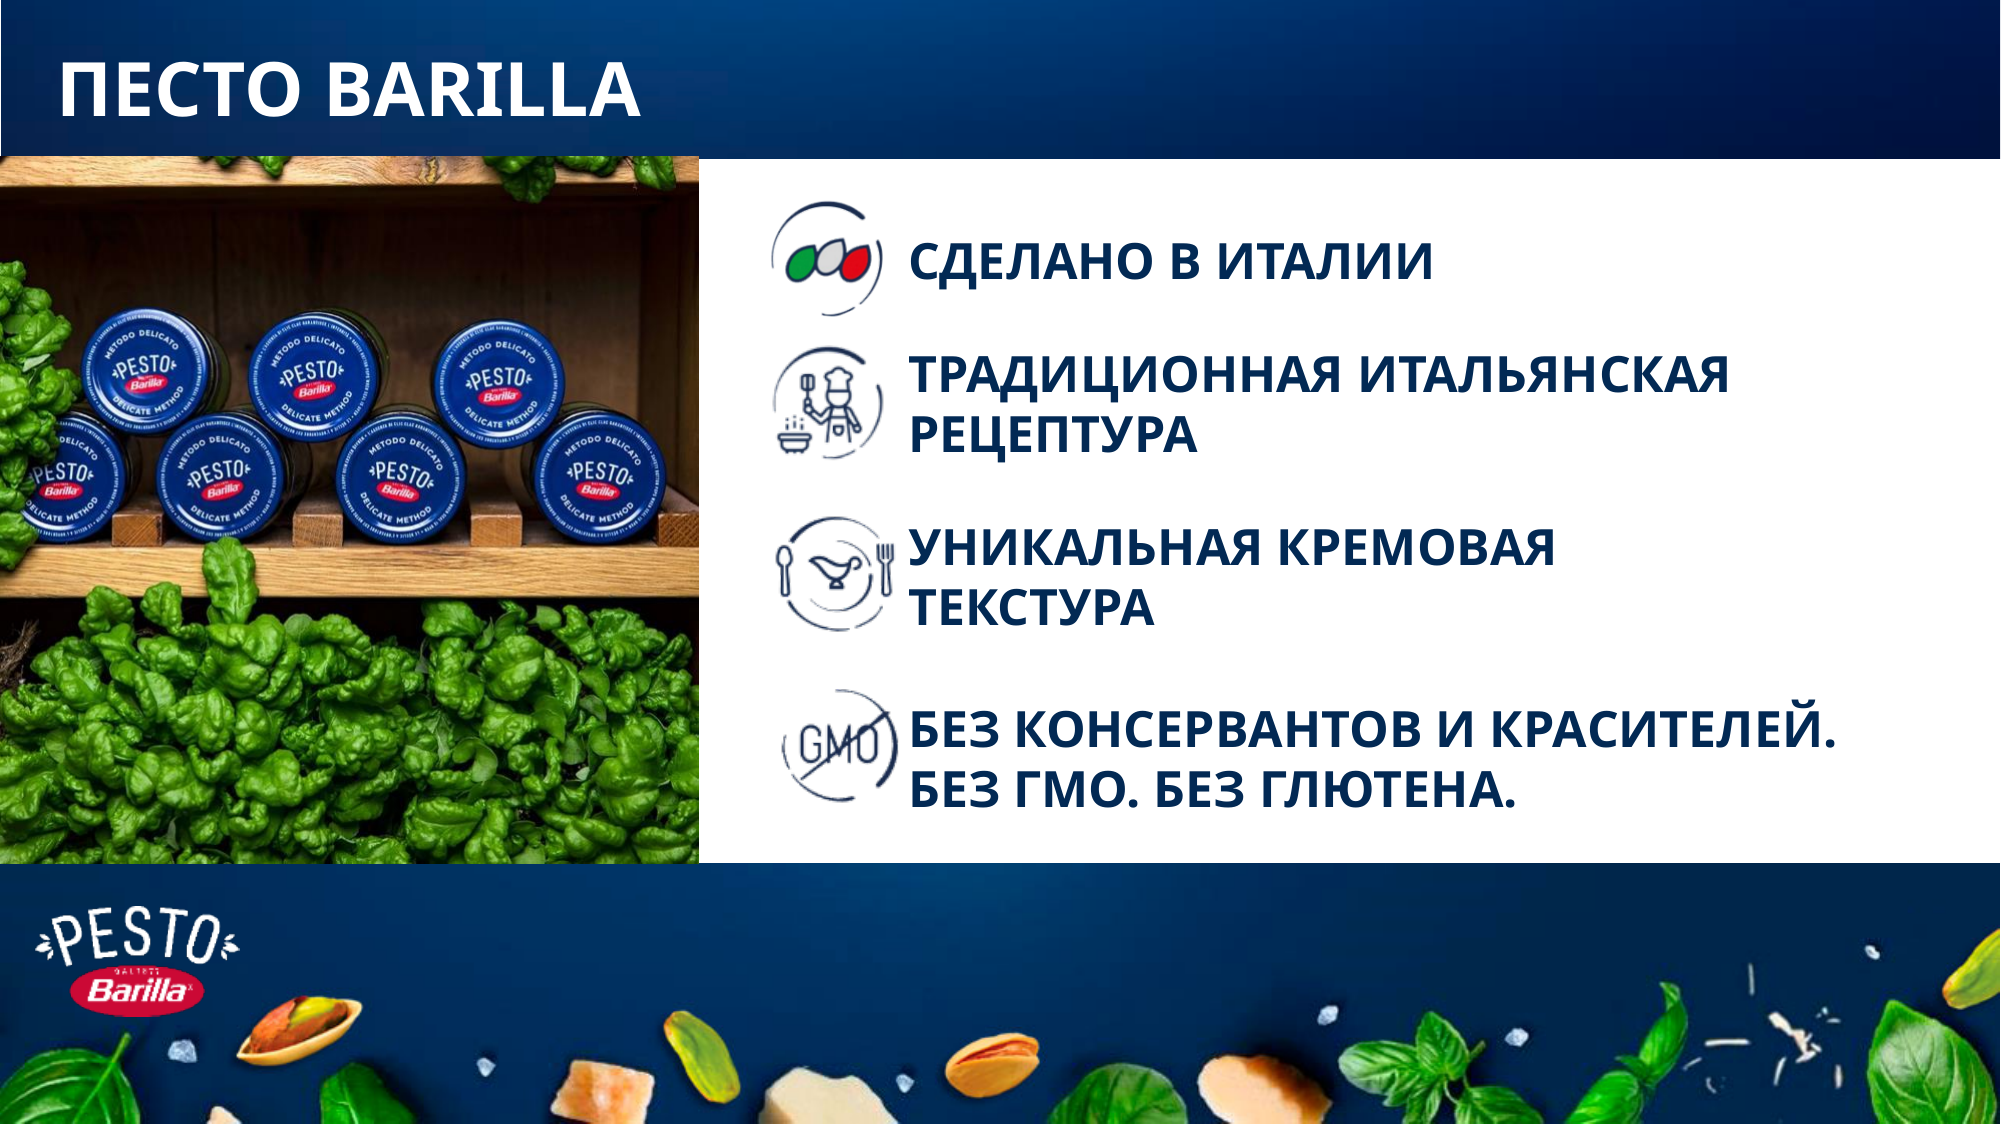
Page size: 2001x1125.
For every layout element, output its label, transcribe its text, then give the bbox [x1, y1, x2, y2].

text_box УНИКАЛЬНАЯ КРЕМОВАЯ ТЕКСТУРА [916, 508, 1694, 643]
picture [0, 0, 2000, 1124]
picture [762, 503, 916, 649]
text_box БЕЗ КОНСЕРВАНТОВ И КРАСИТЕЛЕЙ. БЕЗ ГМО. БЕЗ ГЛЮТЕНА. [939, 690, 1881, 825]
text_box ПЕСТО BARILLA [18, 34, 680, 140]
picture [756, 187, 904, 321]
text_box ТРАДИЦИОННАЯ ИТАЛЬЯНСКАЯ РЕЦЕПТУРА [893, 334, 1826, 470]
picture [734, 677, 939, 831]
picture [754, 338, 904, 479]
text_box СДЕЛАНО В ИТАЛИИ [904, 222, 1714, 298]
